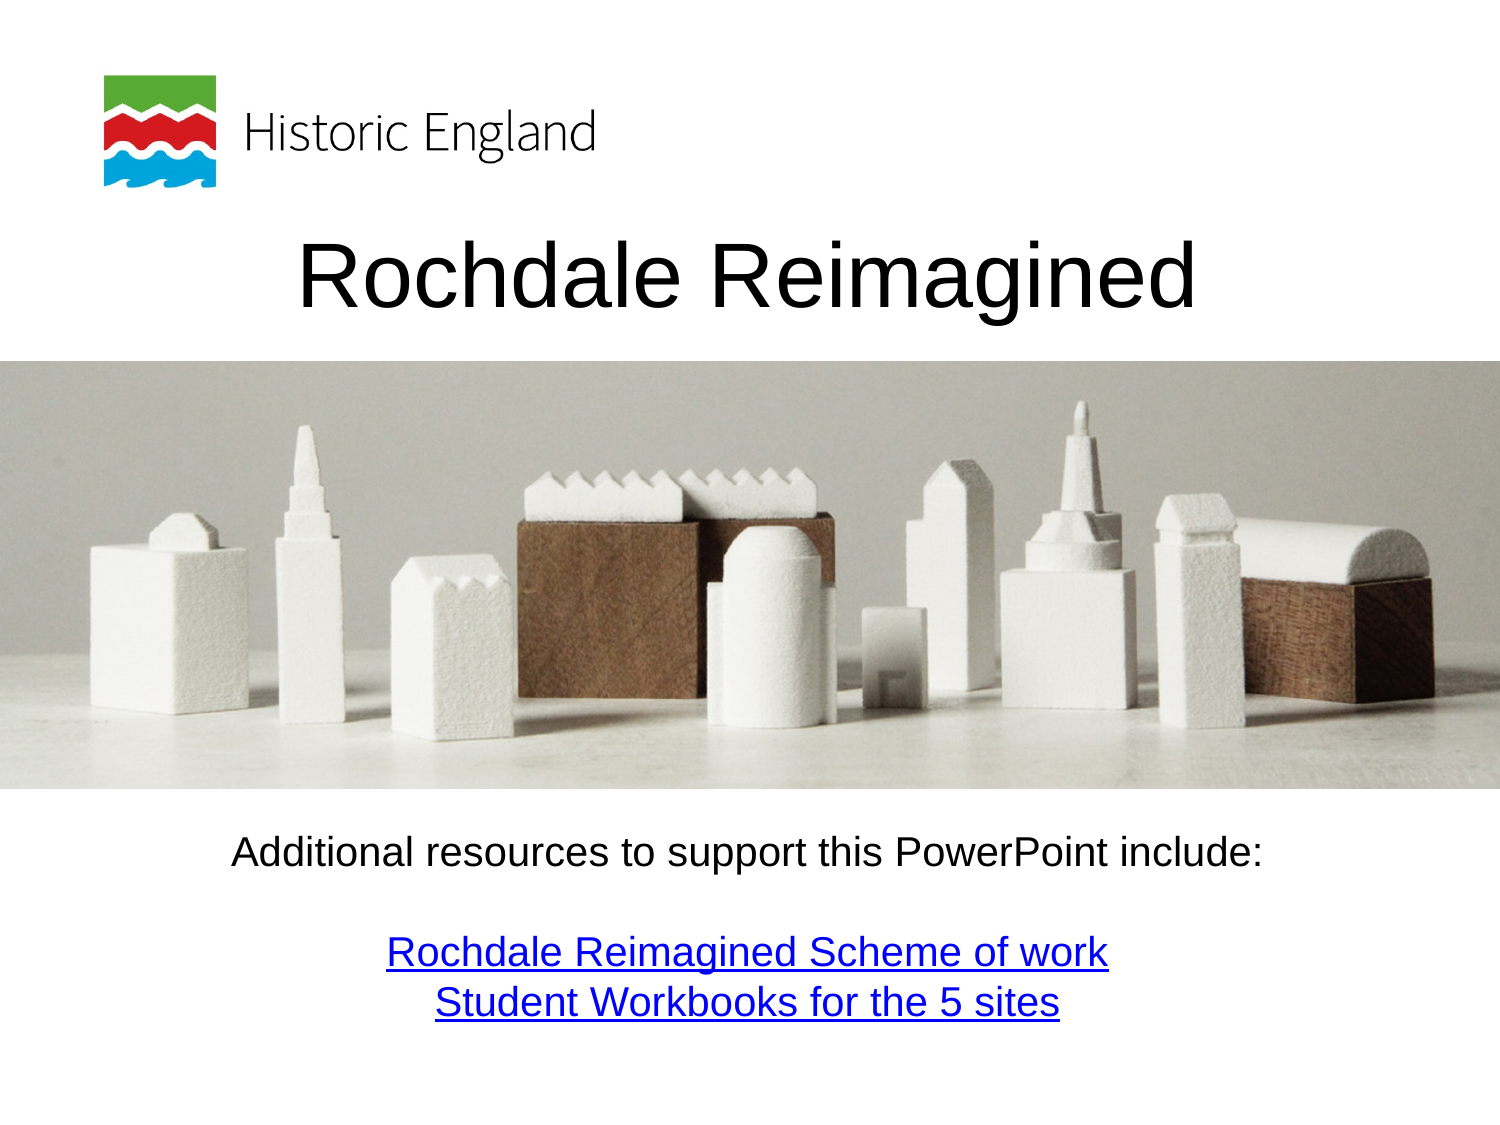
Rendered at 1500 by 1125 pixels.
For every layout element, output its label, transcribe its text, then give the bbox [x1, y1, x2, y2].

text_box Rochdale Reimagined Additional resources to support this PowerPoint include: Rochdale Reimagined Scheme of work Student Workbooks for the 5 sites [97, 796, 1398, 1058]
picture [52, 37, 644, 225]
picture [0, 361, 1500, 789]
text_box Rochdale Reimagined Additional resources to support this PowerPoint include: Rochdale Reimagined Scheme of work Student Workbooks for the 5 sites [97, 208, 1398, 360]
